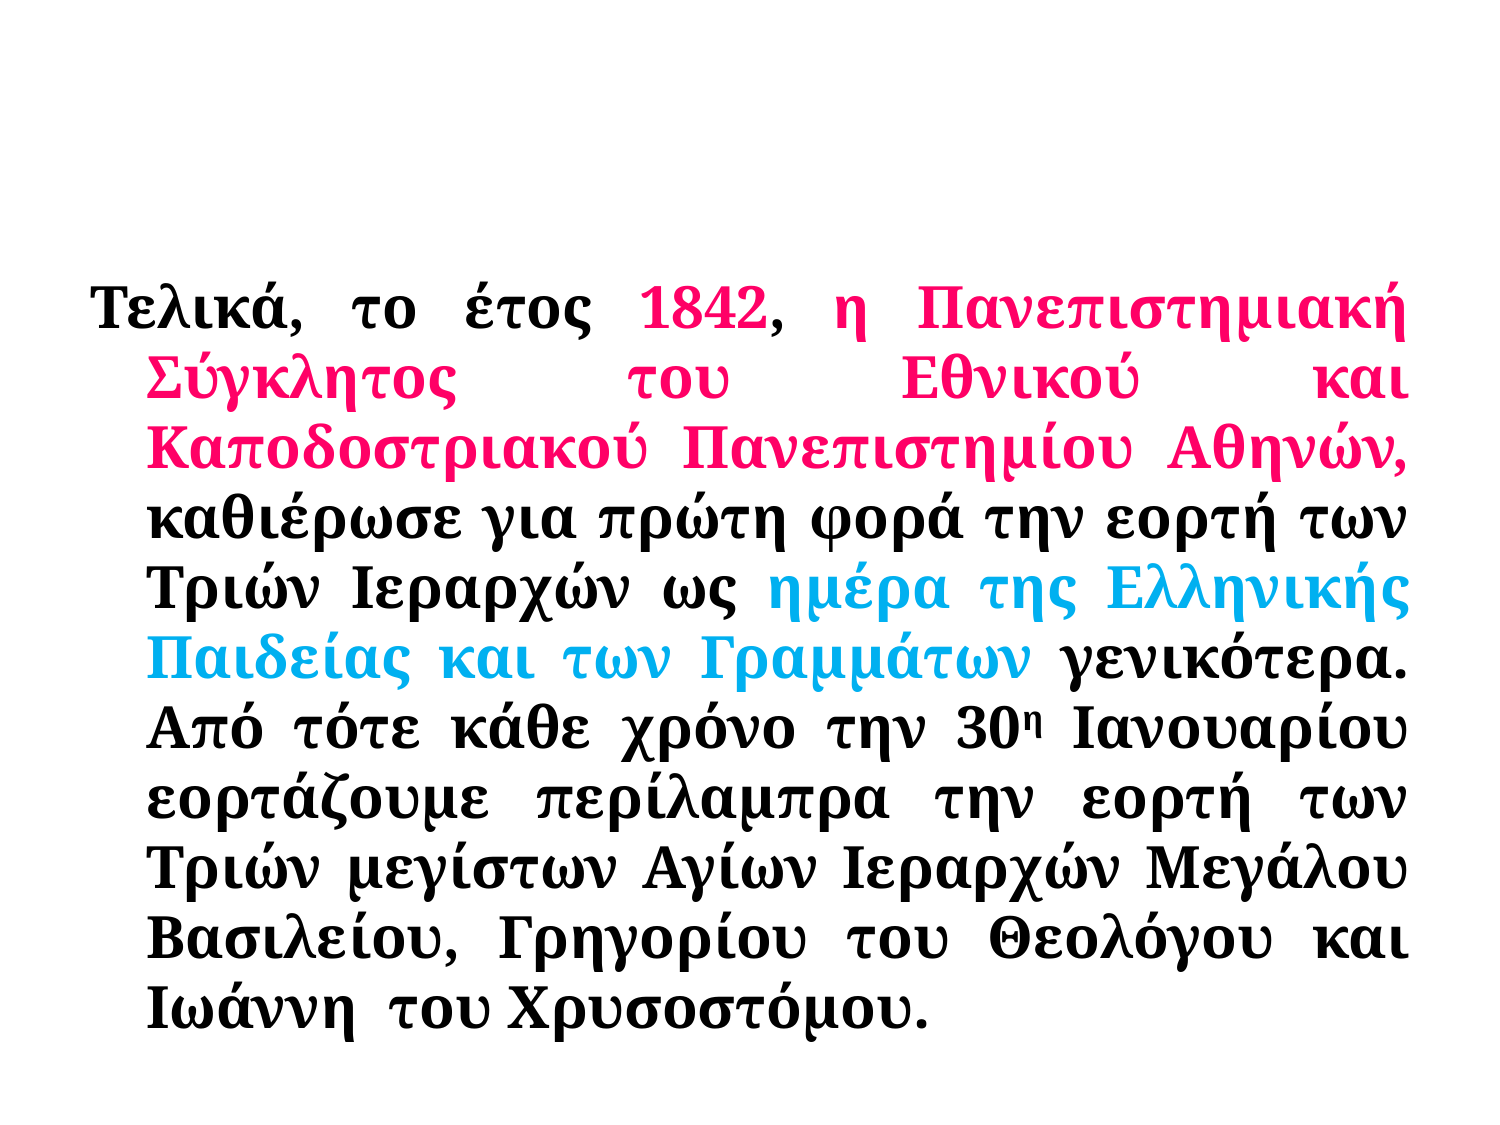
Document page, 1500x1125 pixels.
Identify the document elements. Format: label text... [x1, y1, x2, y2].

list Τελικά, το έτος 1842, η Πανεπιστημιακή Σύγκλητος του Εθνικού και Καποδοστριακού Πανεπιστημίου Αθηνών, καθιέρωσε για πρώτη φορά την εορτή των Τριών Ιεραρχών ως ημέρα της Ελληνικής Παιδείας και των Γραμμάτων γενικότερα. Από τότε κάθε χρόνο την 30η Ιανουαρίου εορτάζουμε περίλαμπρα την εορτή των Τριών μεγίστων Αγίων Ιεραρχών Μεγάλου Βασιλείου, Γρηγορίου του Θεολόγου και Ιωάννη του Χρυσοστόμου. [75, 262, 1425, 1005]
